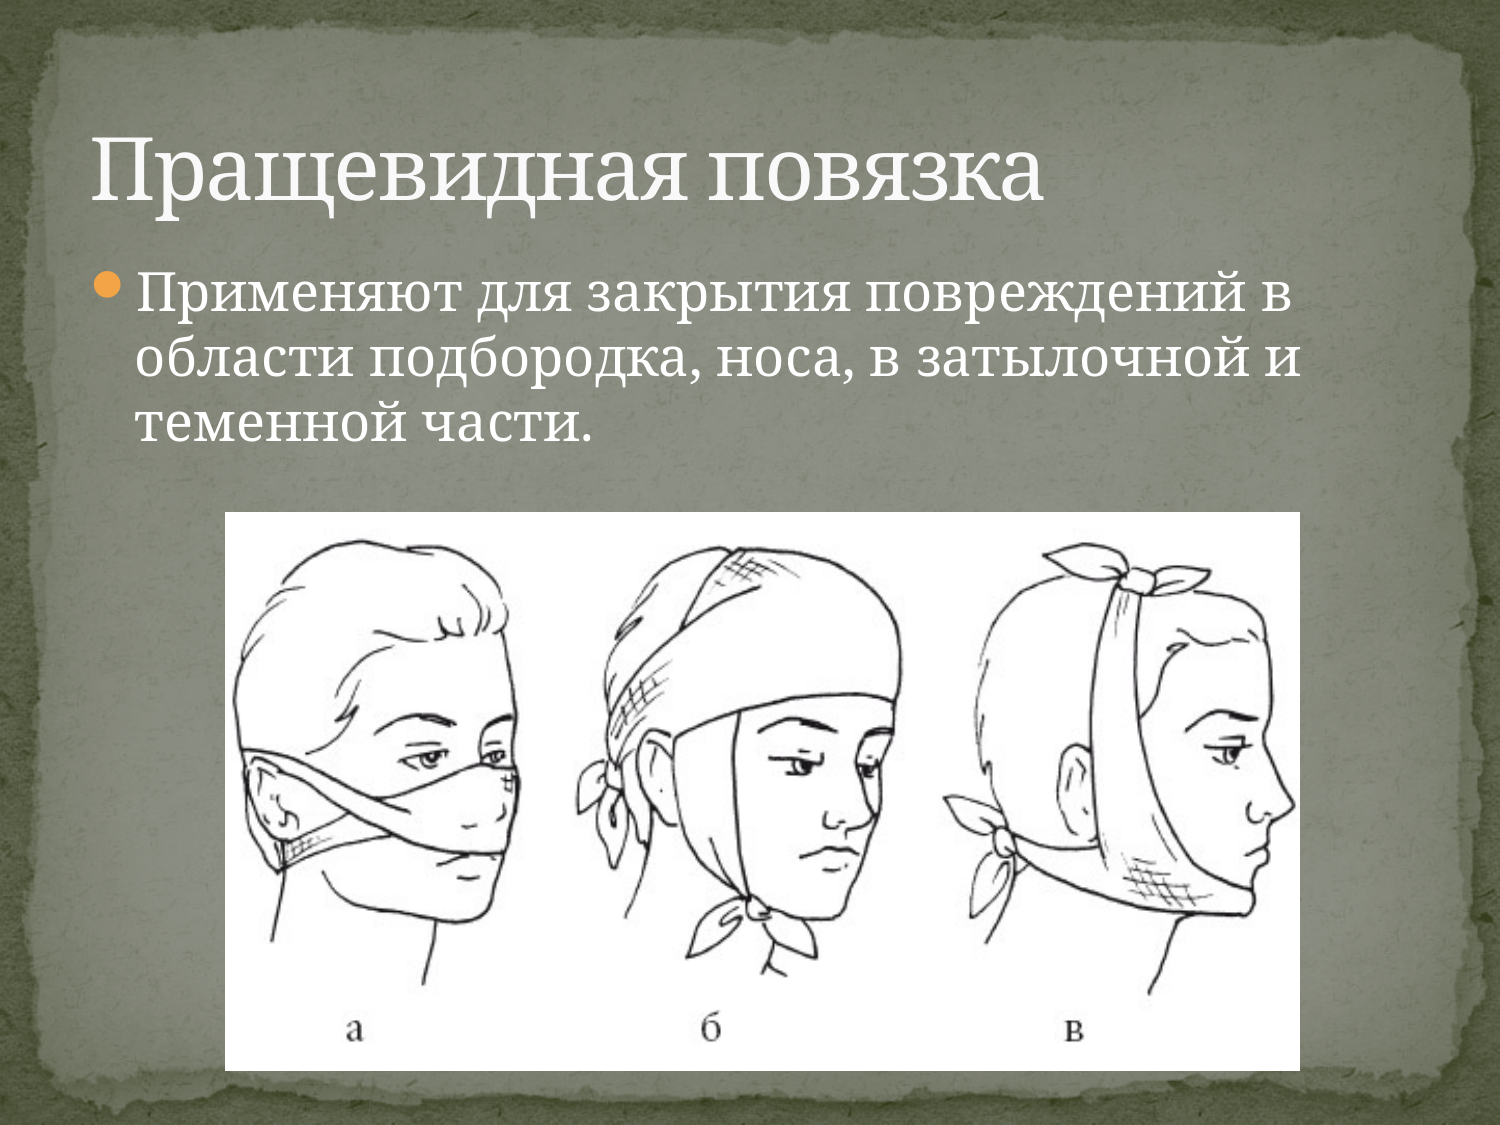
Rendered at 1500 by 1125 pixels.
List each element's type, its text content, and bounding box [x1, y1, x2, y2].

title Пращевидная повязка [74, 24, 1425, 225]
list Применяют для закрытия повреждений в области подбородка, носа, в затылочной и теменной части. [74, 249, 1426, 1001]
picture [225, 512, 1301, 1071]
